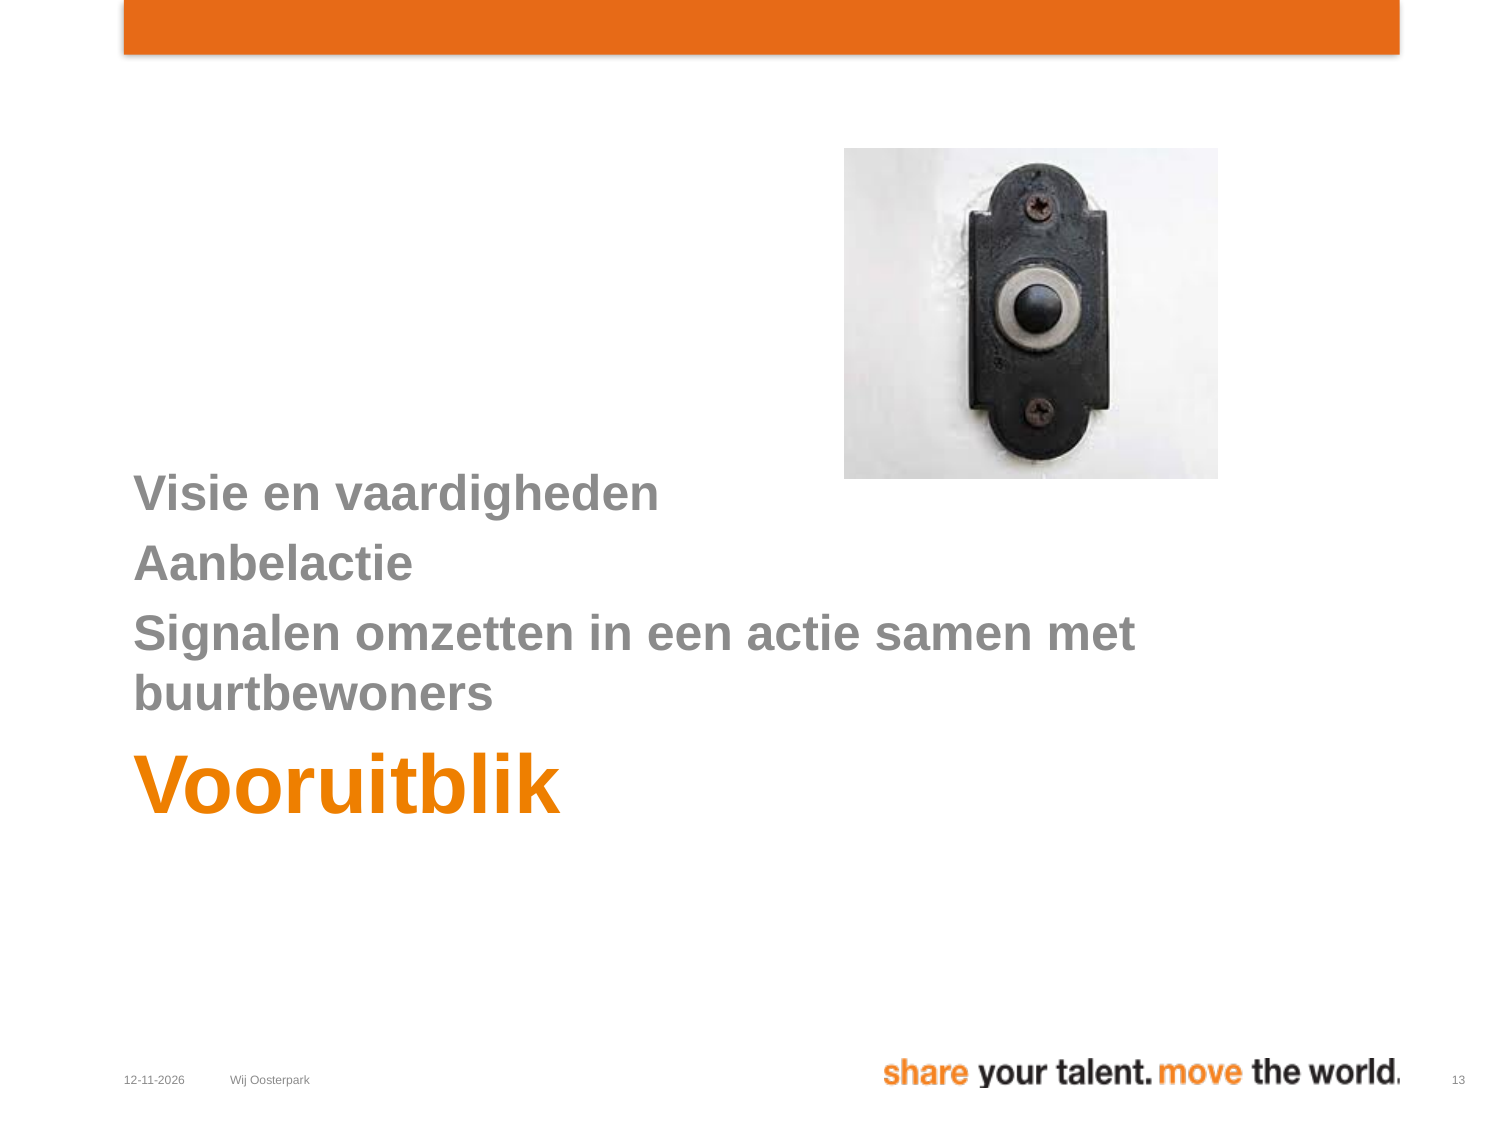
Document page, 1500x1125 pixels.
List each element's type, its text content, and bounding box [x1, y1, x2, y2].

picture [844, 148, 1219, 479]
footer Wij Oosterpark [230, 1042, 680, 1103]
list Visie en vaardigheden Aanbelactie Signalen omzetten in een actie samen met buurtbewoners [118, 78, 1394, 728]
title Vooruitblik [118, 728, 1394, 947]
slide_number 13 [1411, 1042, 1466, 1103]
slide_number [123, 1042, 219, 1103]
